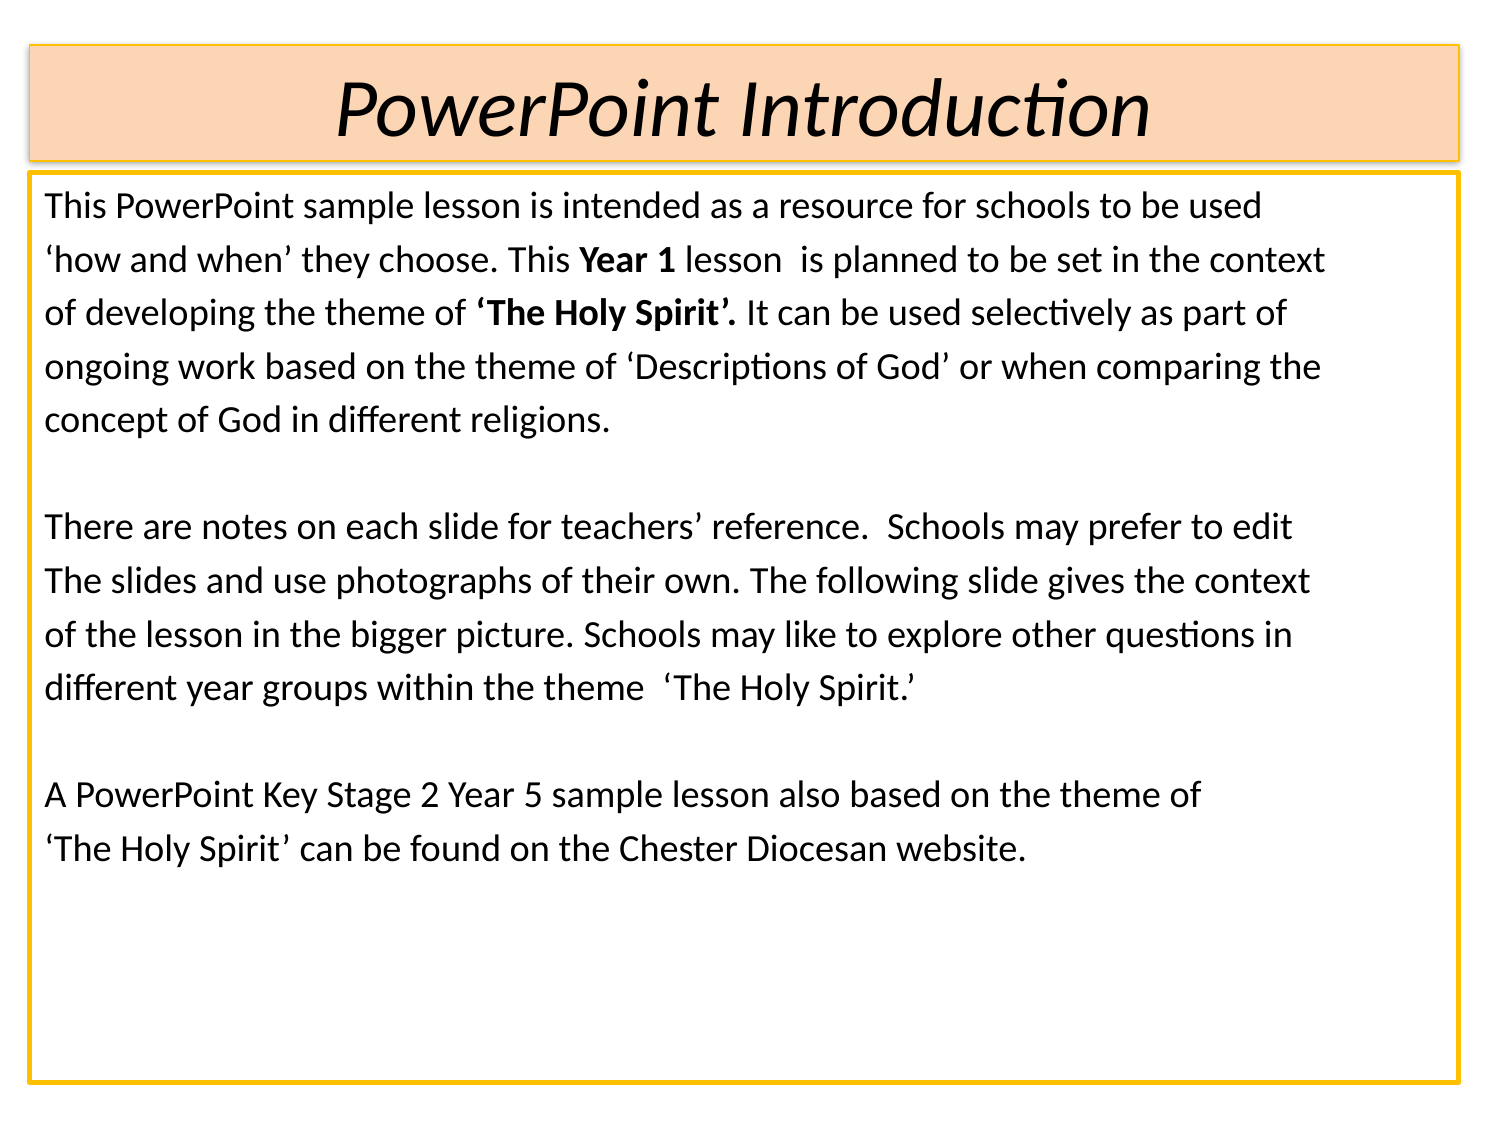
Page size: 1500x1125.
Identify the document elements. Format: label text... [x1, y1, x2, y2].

list This PowerPoint sample lesson is intended as a resource for schools to be used ‘how and when’ they choose. This Year 1 lesson is planned to be set in the context of developing the theme of ‘The Holy Spirit’. It can be used selectively as part of ongoing work based on the theme of ‘Descriptions of God’ or when comparing the concept of God in different religions. There are notes on each slide for teachers’ reference. Schools may prefer to edit The slides and use photographs of their own. The following slide gives the context of the lesson in the bigger picture. Schools may like to explore other questions in different year groups within the theme ‘The Holy Spirit.’ A PowerPoint Key Stage 2 Year 5 sample lesson also based on the theme of ‘The Holy Spirit’ can be found on the Chester Diocesan website. [29, 172, 1459, 1083]
title PowerPoint Introduction [29, 44, 1460, 162]
